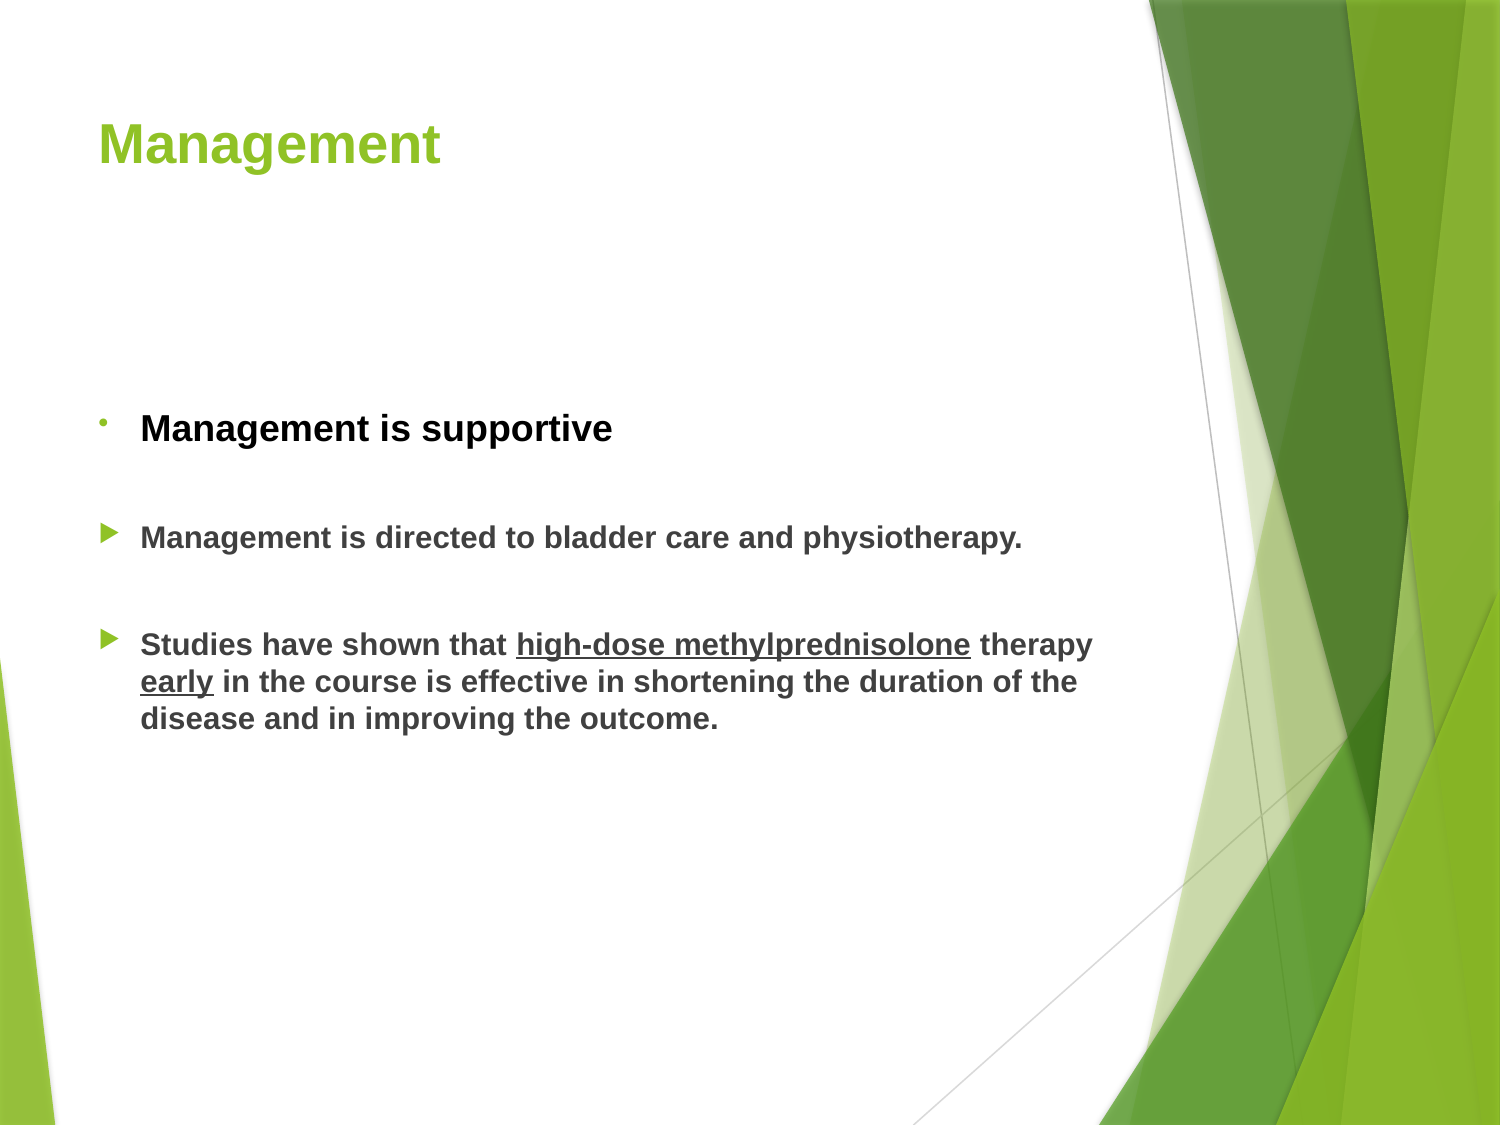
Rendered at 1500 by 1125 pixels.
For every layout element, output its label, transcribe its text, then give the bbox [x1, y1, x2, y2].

title Management [83, 99, 1141, 317]
list Management is supportive Management is directed to bladder care and physiotherapy. Studies have shown that high-dose methylprednisolone therapy early in the course is effective in shortening the duration of the disease and in improving the outcome. [83, 343, 1141, 821]
